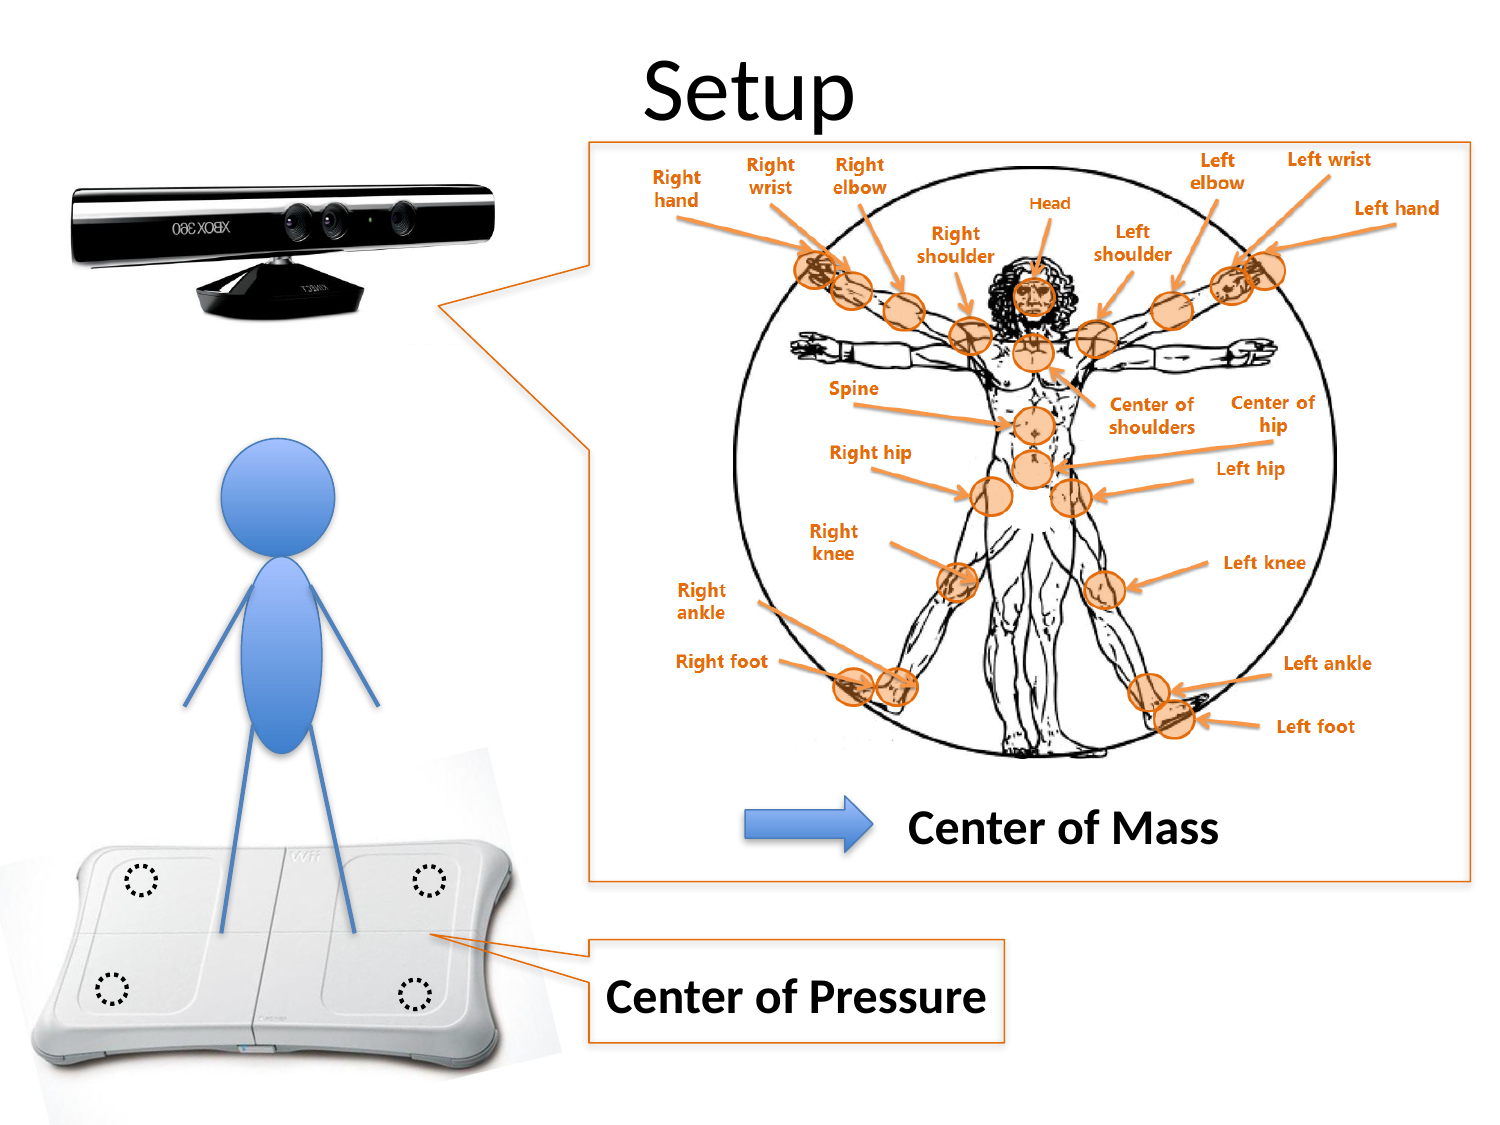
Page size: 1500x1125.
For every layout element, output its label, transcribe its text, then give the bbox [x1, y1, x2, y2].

text_box [538, 938, 1006, 1044]
text_box [744, 795, 874, 853]
text_box [485, 141, 1472, 883]
picture [51, 110, 505, 345]
title Setup [75, 13, 1425, 155]
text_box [97, 438, 445, 1010]
picture [0, 747, 562, 1125]
picture [620, 141, 1453, 759]
